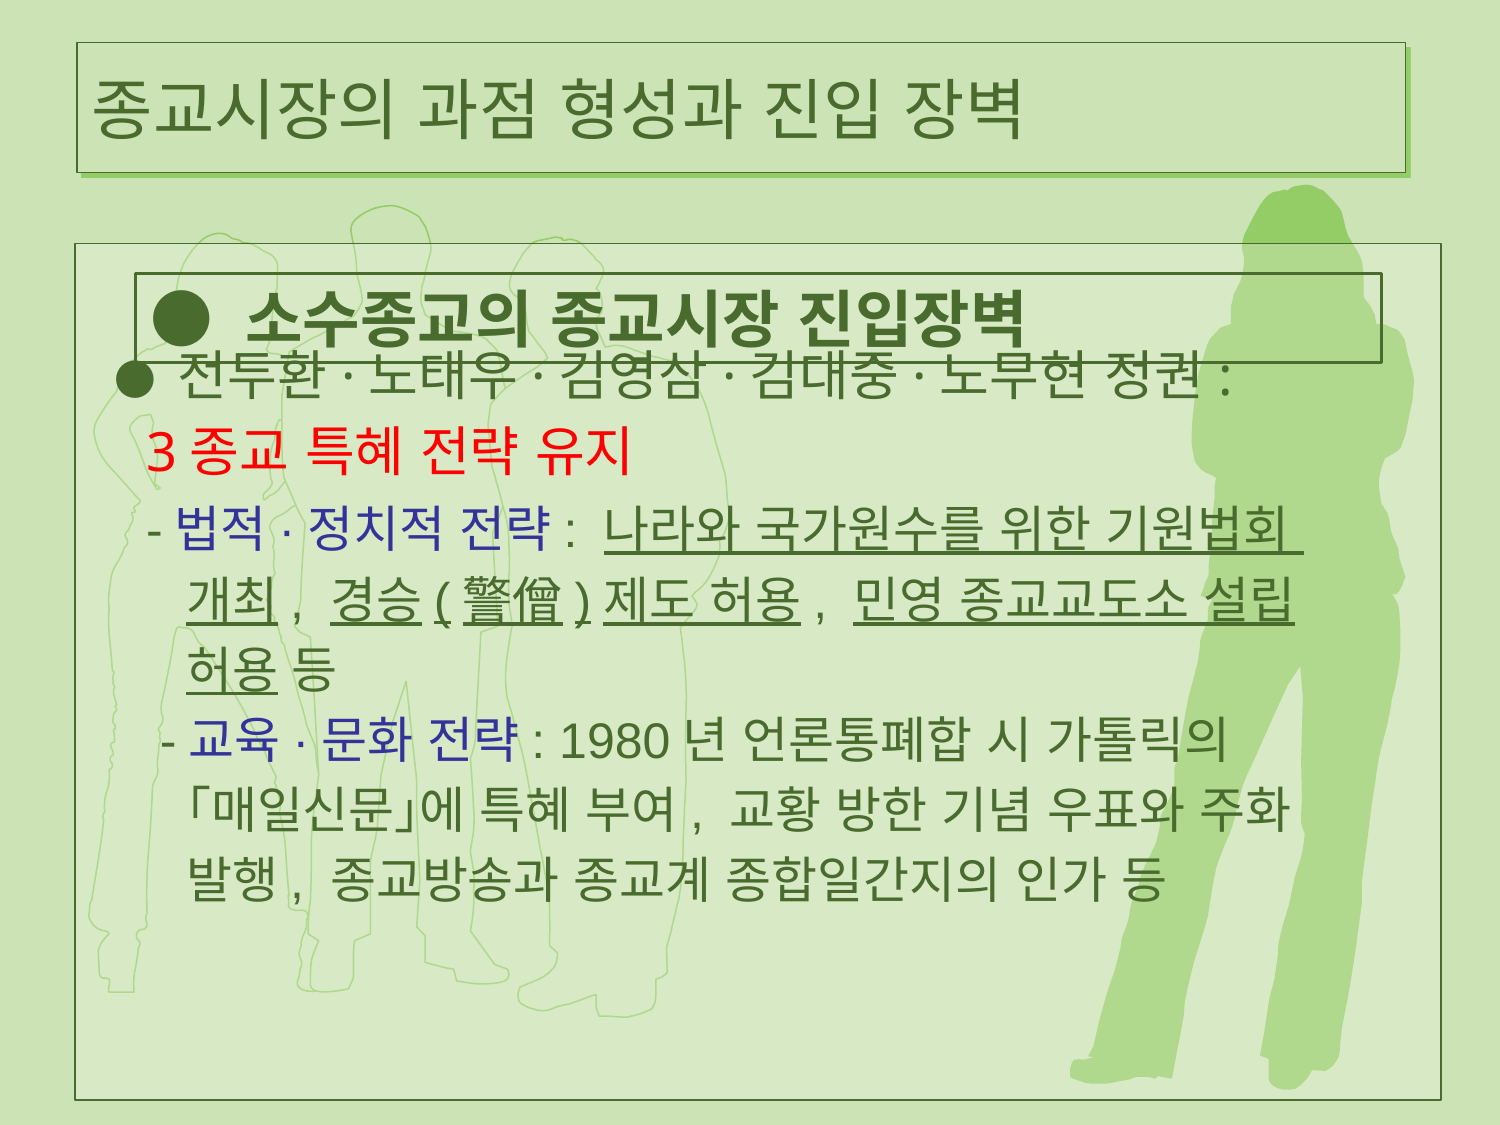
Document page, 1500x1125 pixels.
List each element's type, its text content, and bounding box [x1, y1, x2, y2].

list ● 전두환·노태우·김영삼·김대중·노무현 정권: 3종교 특혜 전략 유지 -법적·정치적 전략: 나라와 국가원수를 위한 기원법회 개최, 경승(警僧)제도 허용, 민영 종교교도소 설립 허용 등 -교육·문화 전략: 1980년 언론통폐합 시 가톨릭의 ｢매일신문｣에 특혜 부여, 교황 방한 기념 우표와 주화 발행, 종교방송과 종교계 종합일간지의 인가 등 [74, 243, 1442, 1101]
title 종교시장의 과점 형성과 진입 장벽 [76, 42, 1406, 173]
text_box ● 소수종교의 종교시장 진입장벽 [135, 273, 1382, 363]
